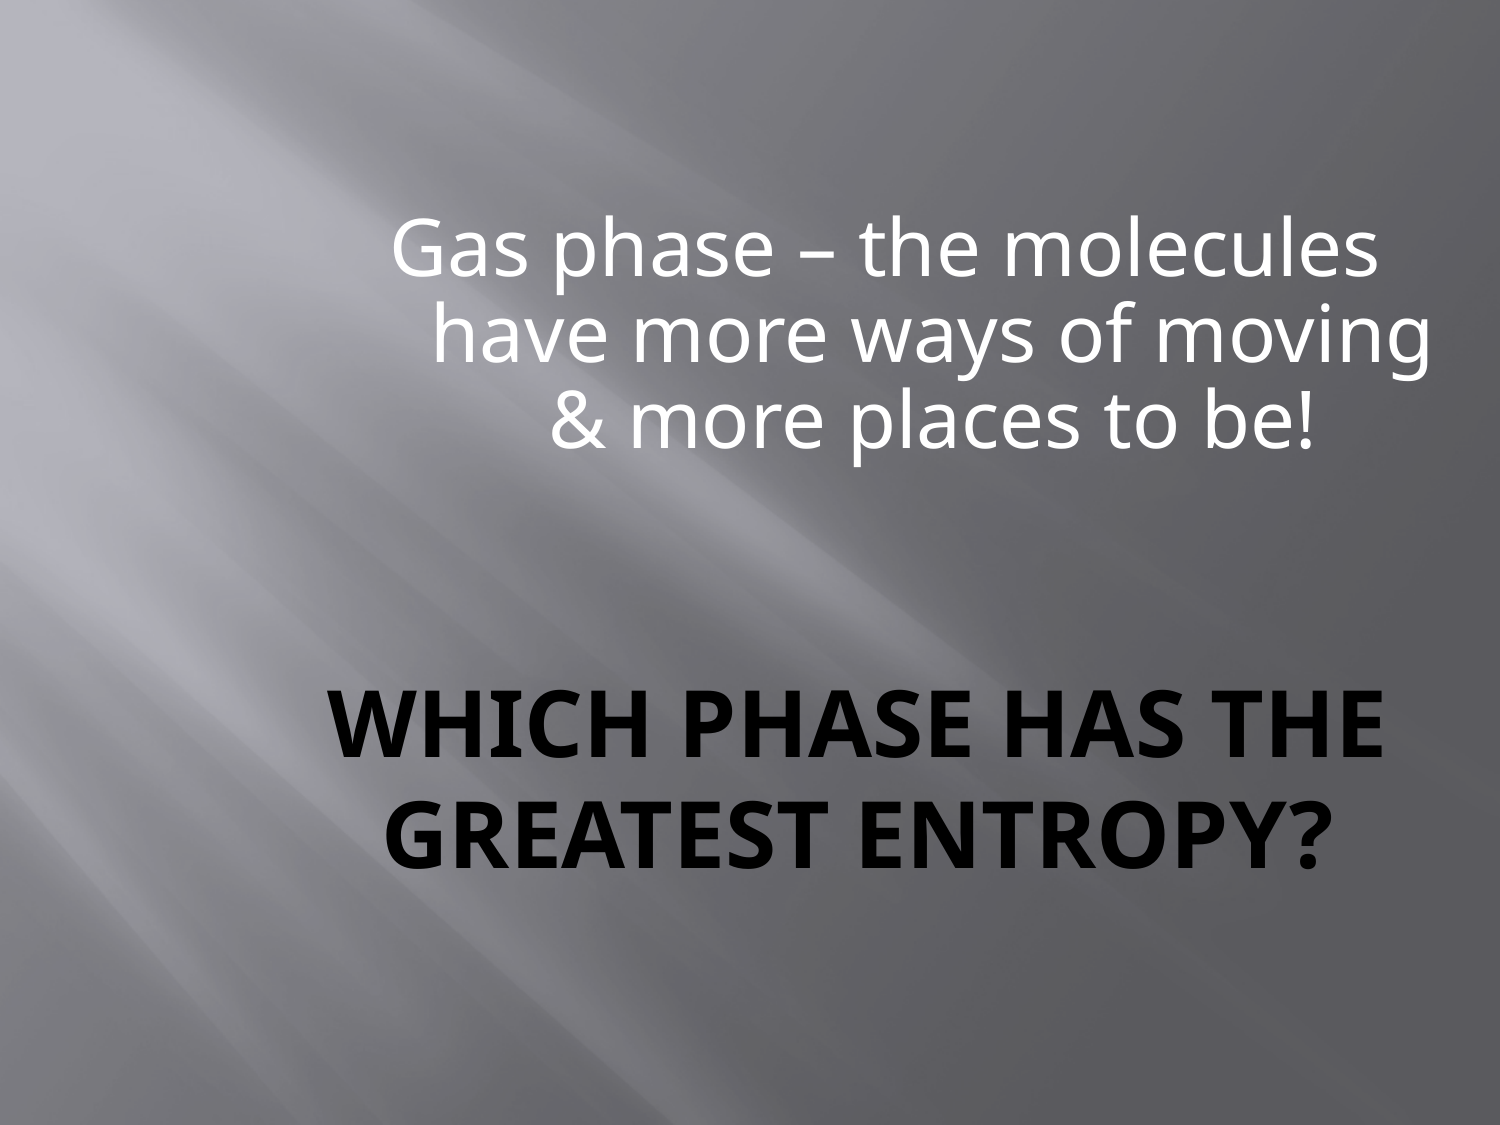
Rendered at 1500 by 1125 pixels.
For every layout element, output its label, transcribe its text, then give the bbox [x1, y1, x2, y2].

title Which phase has the greatest entropy? [315, 650, 1400, 888]
subtitle Gas phase – the molecules have more ways of moving & more places to be! [321, 200, 1450, 538]
